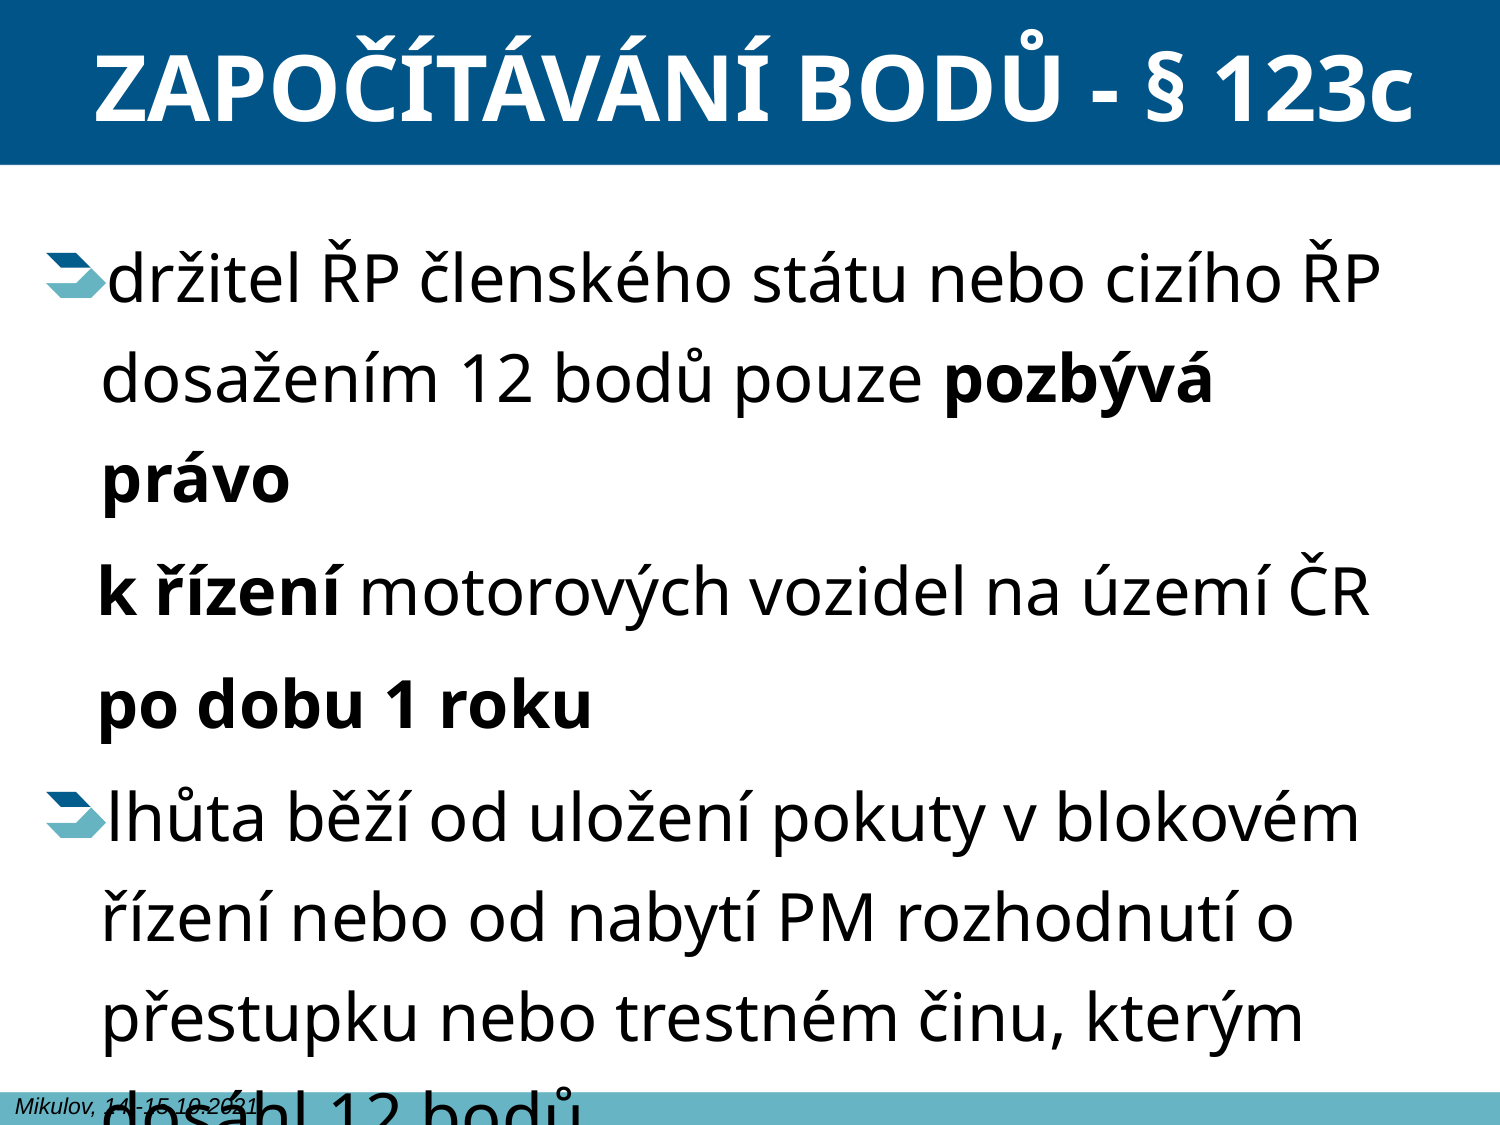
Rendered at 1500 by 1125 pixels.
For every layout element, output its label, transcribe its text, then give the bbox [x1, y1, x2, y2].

title ZAPOČÍTÁVÁNÍ BODŮ - § 123c [53, 7, 1459, 163]
list držitel ŘP členského státu nebo cizího ŘP dosažením 12 bodů pouze pozbývá právo k řízení motorových vozidel na území ČR po dobu 1 roku lhůta běží od uložení pokuty v blokovém řízení nebo od nabytí PM rozhodnutí o přestupku nebo trestném činu, kterým dosáhl 12 bodů [29, 208, 1436, 1035]
picture [0, 0, 1500, 1125]
